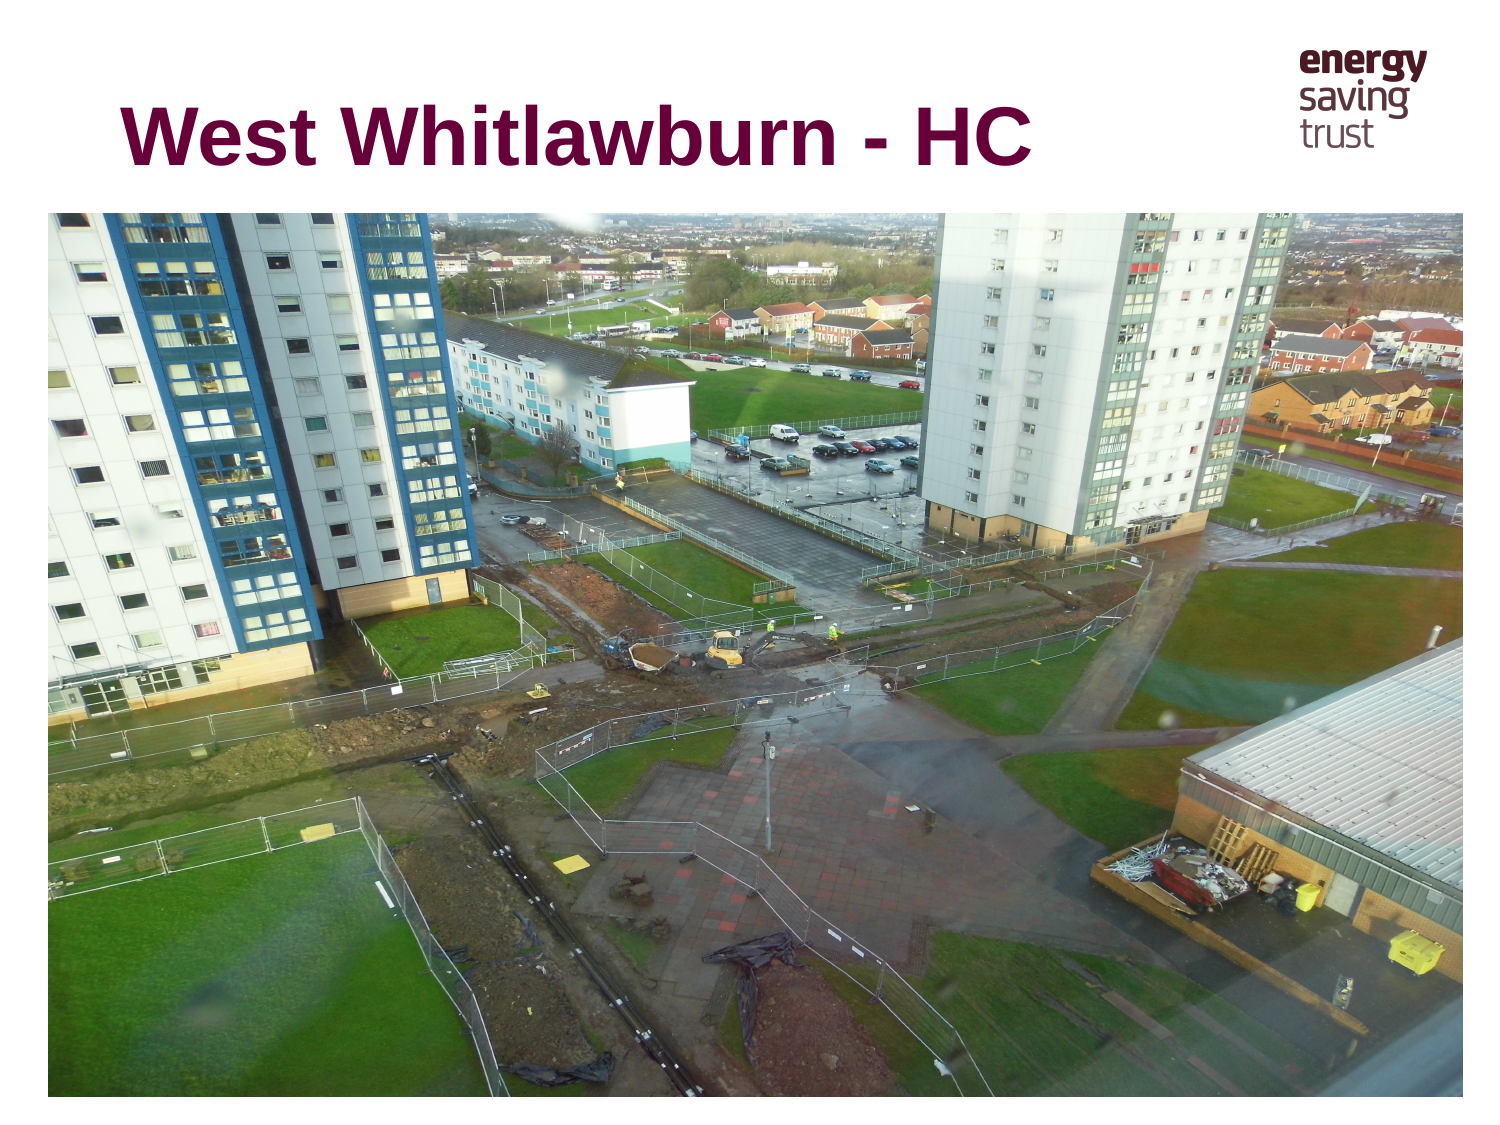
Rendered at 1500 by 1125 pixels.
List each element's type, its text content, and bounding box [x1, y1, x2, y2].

picture [0, 213, 1500, 1125]
title West Whitlawburn - HC [64, 65, 1415, 194]
picture [1300, 50, 1427, 148]
